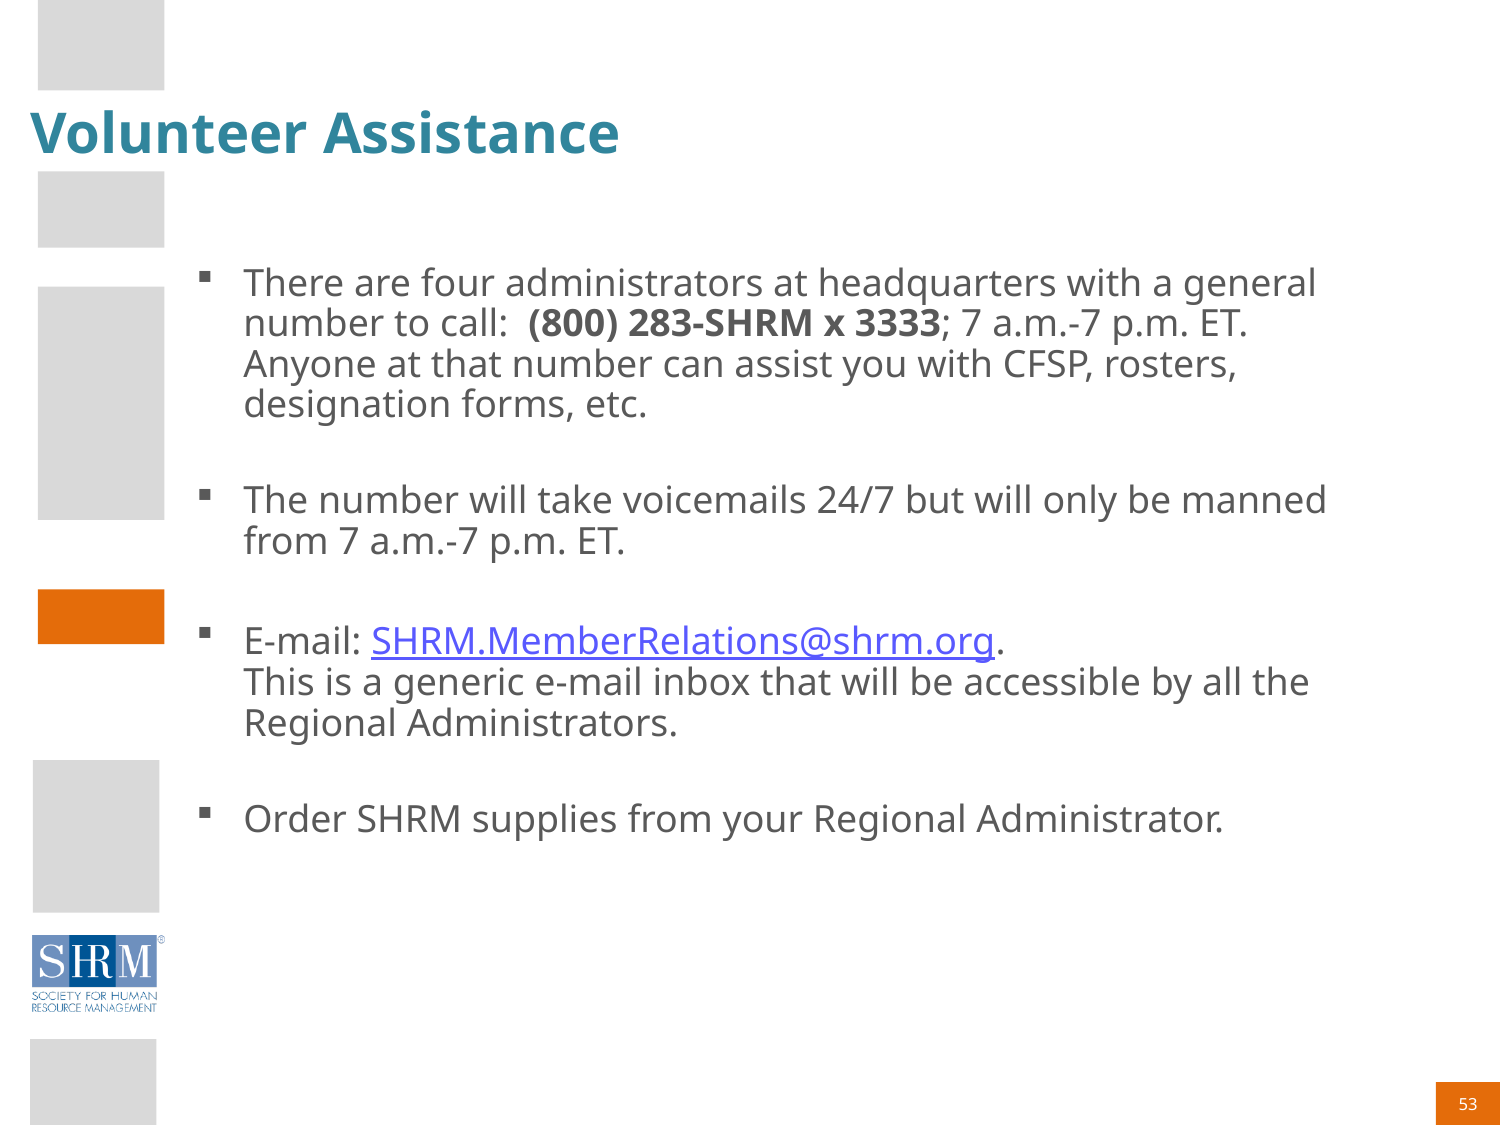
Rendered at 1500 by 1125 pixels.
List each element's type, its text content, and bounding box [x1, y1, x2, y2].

list There are four administrators at headquarters with a general number to call: (800) 283-SHRM x 3333; 7 a.m.-7 p.m. ET. Anyone at that number can assist you with CFSP, rosters, designation forms, etc. The number will take voicemails 24/7 but will only be manned from 7 a.m.-7 p.m. ET. E-mail: SHRM.MemberRelations@shrm.org. This is a generic e-mail inbox that will be accessible by all the Regional Administrators. Order SHRM supplies from your Regional Administrator. [181, 256, 1379, 1025]
picture [32, 935, 165, 1012]
title Volunteer Assistance [0, 89, 1500, 173]
